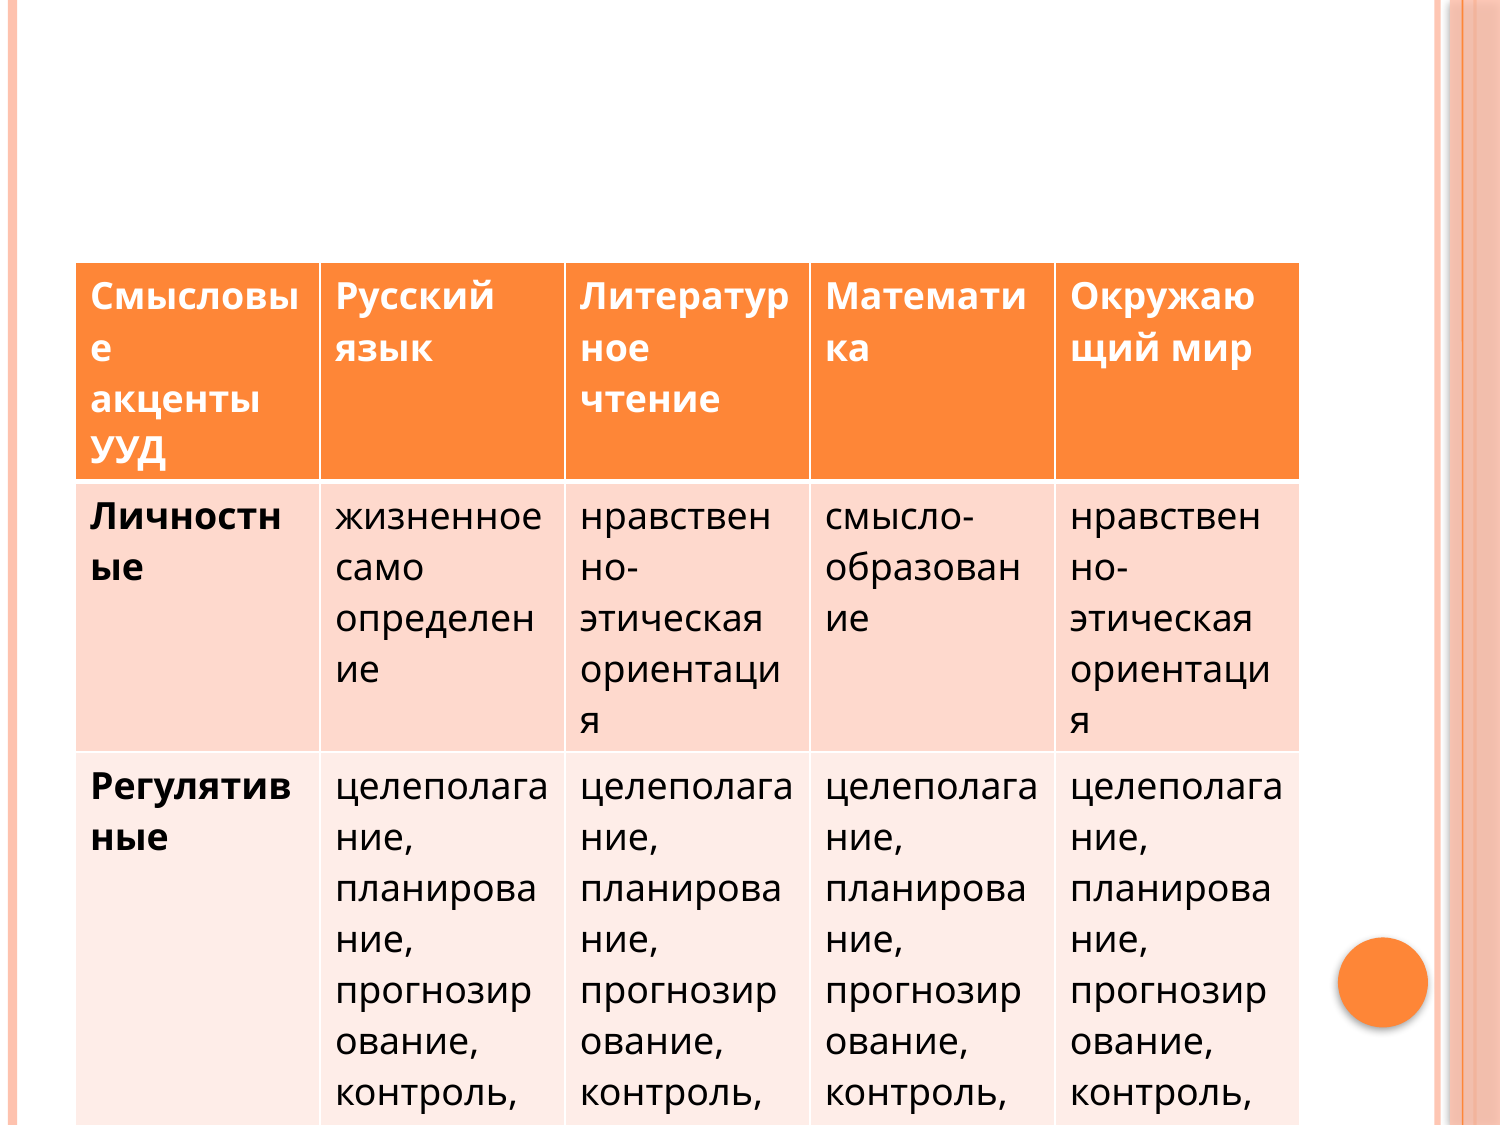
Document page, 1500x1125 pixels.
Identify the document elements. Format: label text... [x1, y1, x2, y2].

table_cell нравственно-этическая ориентация [1056, 484, 1299, 751]
table_cell целеполагание, планирование, прогнозирование, контроль, коррекция, оценка, алгоритмизация действий [321, 753, 564, 1125]
table_cell нравственно-этическая ориентация [566, 484, 809, 751]
table_header Смысловые акценты УУД [76, 263, 319, 479]
table_header Математика [811, 263, 1054, 479]
table_cell целеполагание, планирование, прогнозирование, контроль, коррекция, оценка, алгоритмизация действий [1056, 753, 1299, 1125]
table_cell жизненное само определение [321, 484, 564, 751]
table_cell целеполагание, планирование, прогнозирование, контроль, коррекция, оценка, алгоритмизация действий [566, 753, 809, 1125]
table_header Русский язык [321, 263, 564, 479]
table_header Окружающий мир [1056, 263, 1299, 479]
table_cell Регулятивные [76, 753, 319, 1125]
table_cell смысло- образование [811, 484, 1054, 751]
table_cell Личностные [76, 484, 319, 751]
table_cell целеполагание, планирование, прогнозирование, контроль, коррекция, оценка, алгоритмизация действий [811, 753, 1054, 1125]
table_header Литературное чтение [566, 263, 809, 479]
